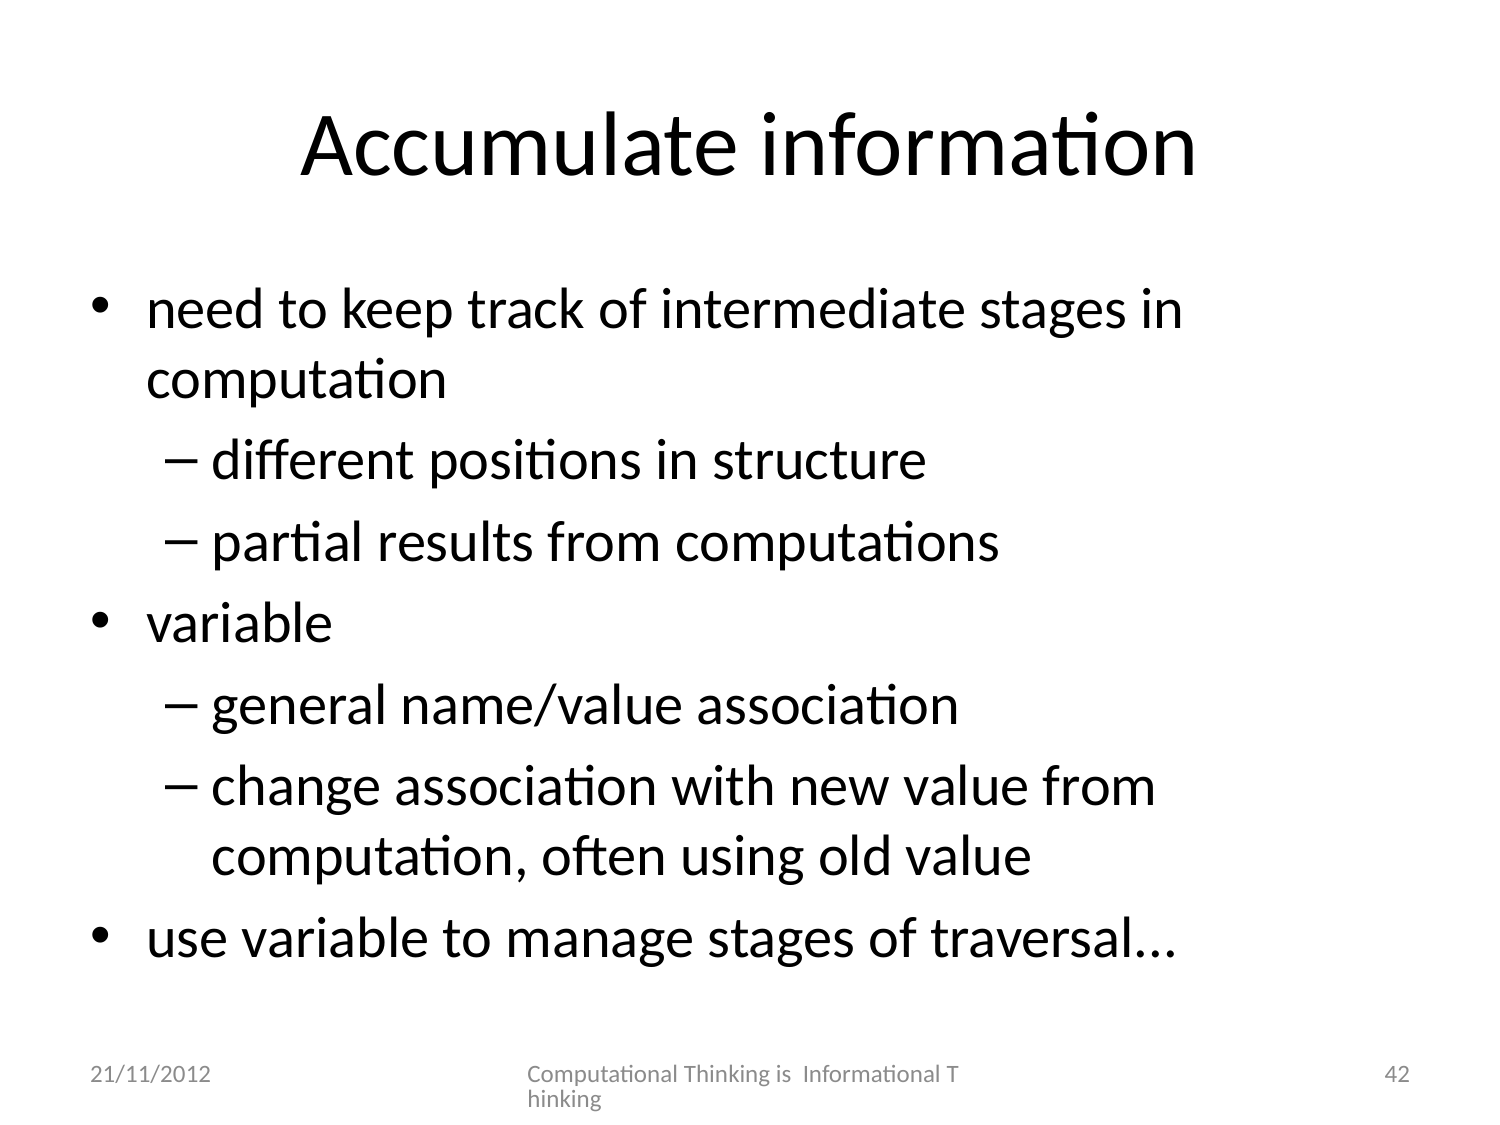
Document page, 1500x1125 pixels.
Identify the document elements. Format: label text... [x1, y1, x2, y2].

title Accumulate information [75, 45, 1425, 233]
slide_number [75, 1042, 425, 1103]
slide_number 42 [1074, 1042, 1425, 1103]
footer Computational Thinking is Informational Thinking [512, 1042, 988, 1103]
list need to keep track of intermediate stages in computation different positions in structure partial results from computations variable general name/value association change association with new value from computation, often using old value use variable to manage stages of traversal... [75, 262, 1425, 1005]
